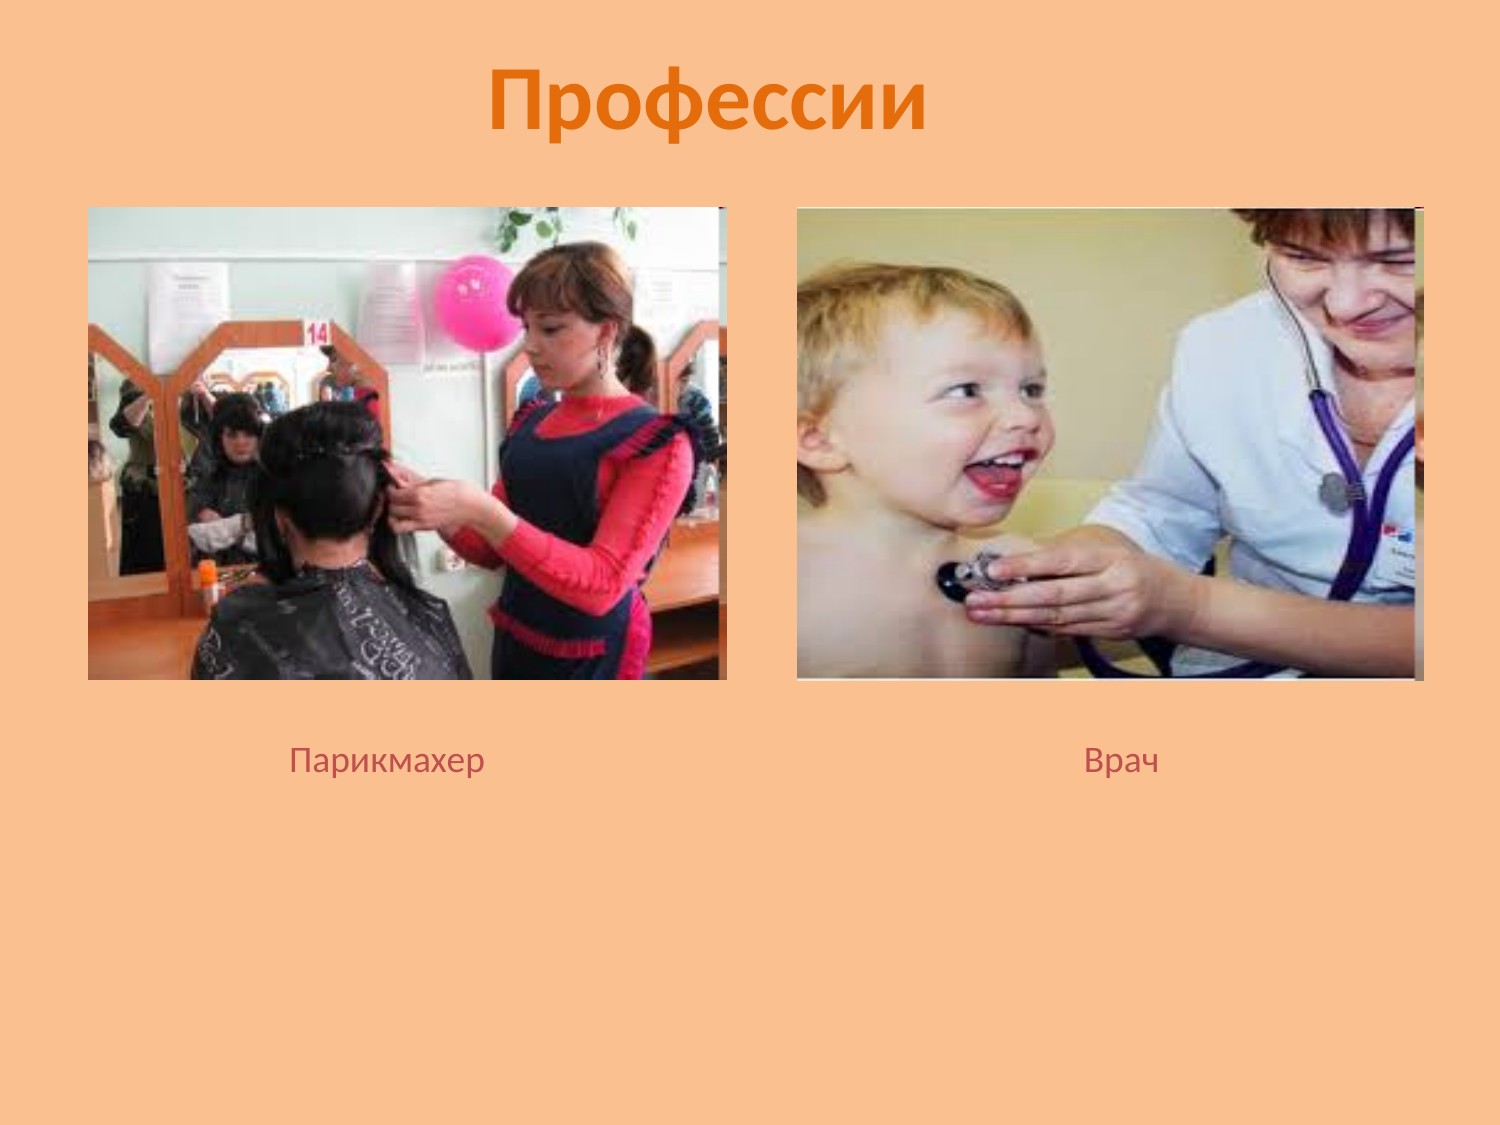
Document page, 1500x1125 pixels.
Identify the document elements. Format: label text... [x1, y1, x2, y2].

picture [796, 207, 1424, 681]
text_box Профессии [395, 30, 1022, 156]
text_box Парикмахер [274, 727, 501, 788]
text_box Врач [1068, 727, 1235, 788]
picture [88, 207, 727, 680]
